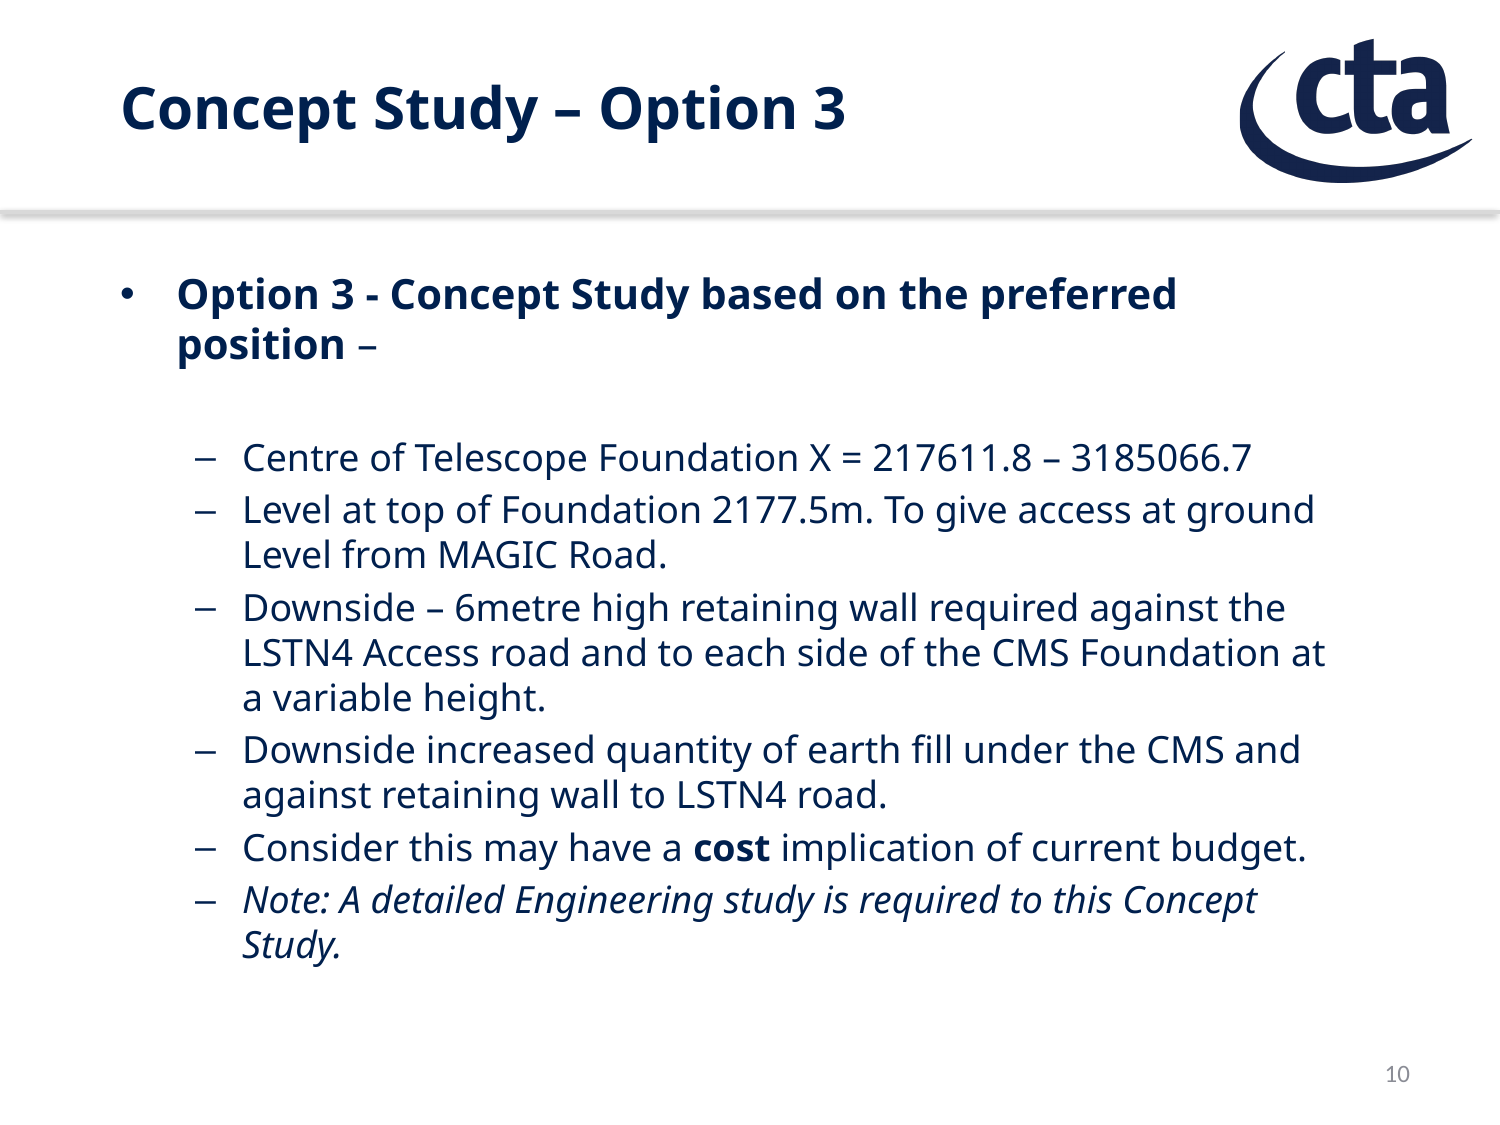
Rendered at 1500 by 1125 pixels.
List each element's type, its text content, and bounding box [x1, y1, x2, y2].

title Concept Study – Option 3 [105, 39, 1240, 175]
picture [1239, 29, 1494, 183]
slide_number 10 [1074, 1042, 1425, 1103]
list Option 3 - Concept Study based on the preferred position – Centre of Telescope Foundation X = 217611.8 – 3185066.7 Level at top of Foundation 2177.5m. To give access at ground Level from MAGIC Road. Downside – 6metre high retaining wall required against the LSTN4 Access road and to each side of the CMS Foundation at a variable height. Downside increased quantity of earth fill under the CMS and against retaining wall to LSTN4 road. Consider this may have a cost implication of current budget. Note: A detailed Engineering study is required to this Concept Study. [105, 260, 1358, 1004]
